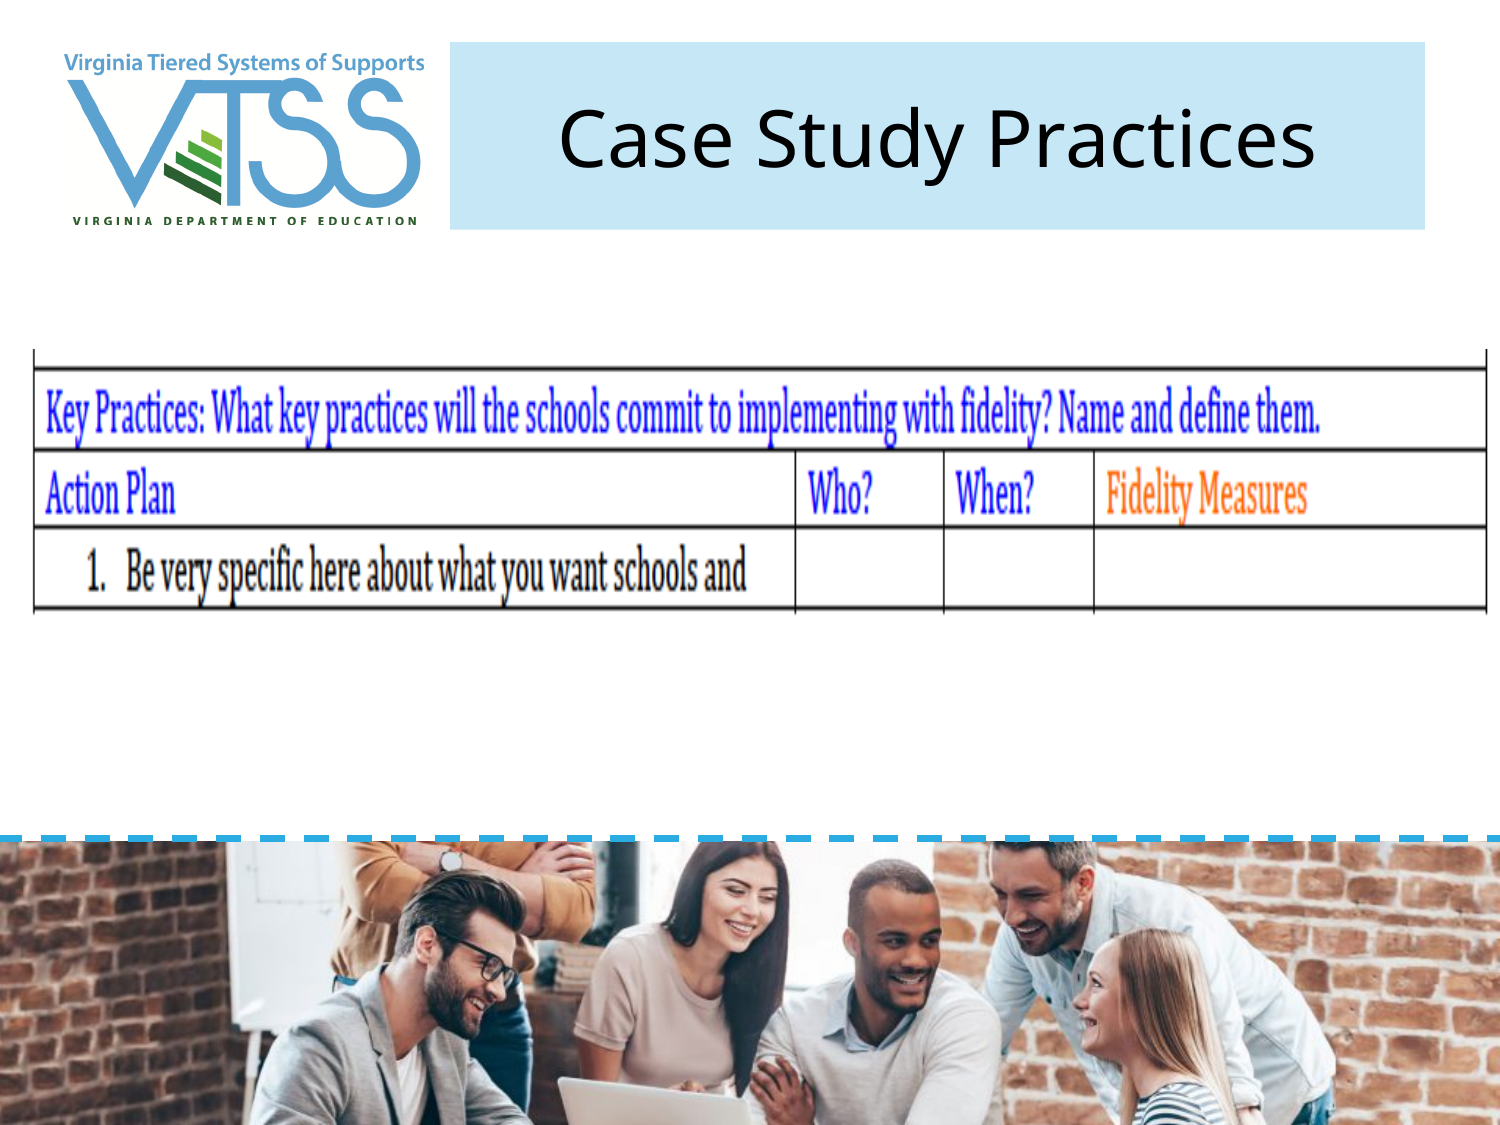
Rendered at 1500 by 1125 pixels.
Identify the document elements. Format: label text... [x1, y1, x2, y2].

picture [64, 53, 424, 225]
title Case Study Practices [448, 40, 1427, 232]
picture [0, 841, 1500, 1125]
picture [24, 349, 1500, 651]
